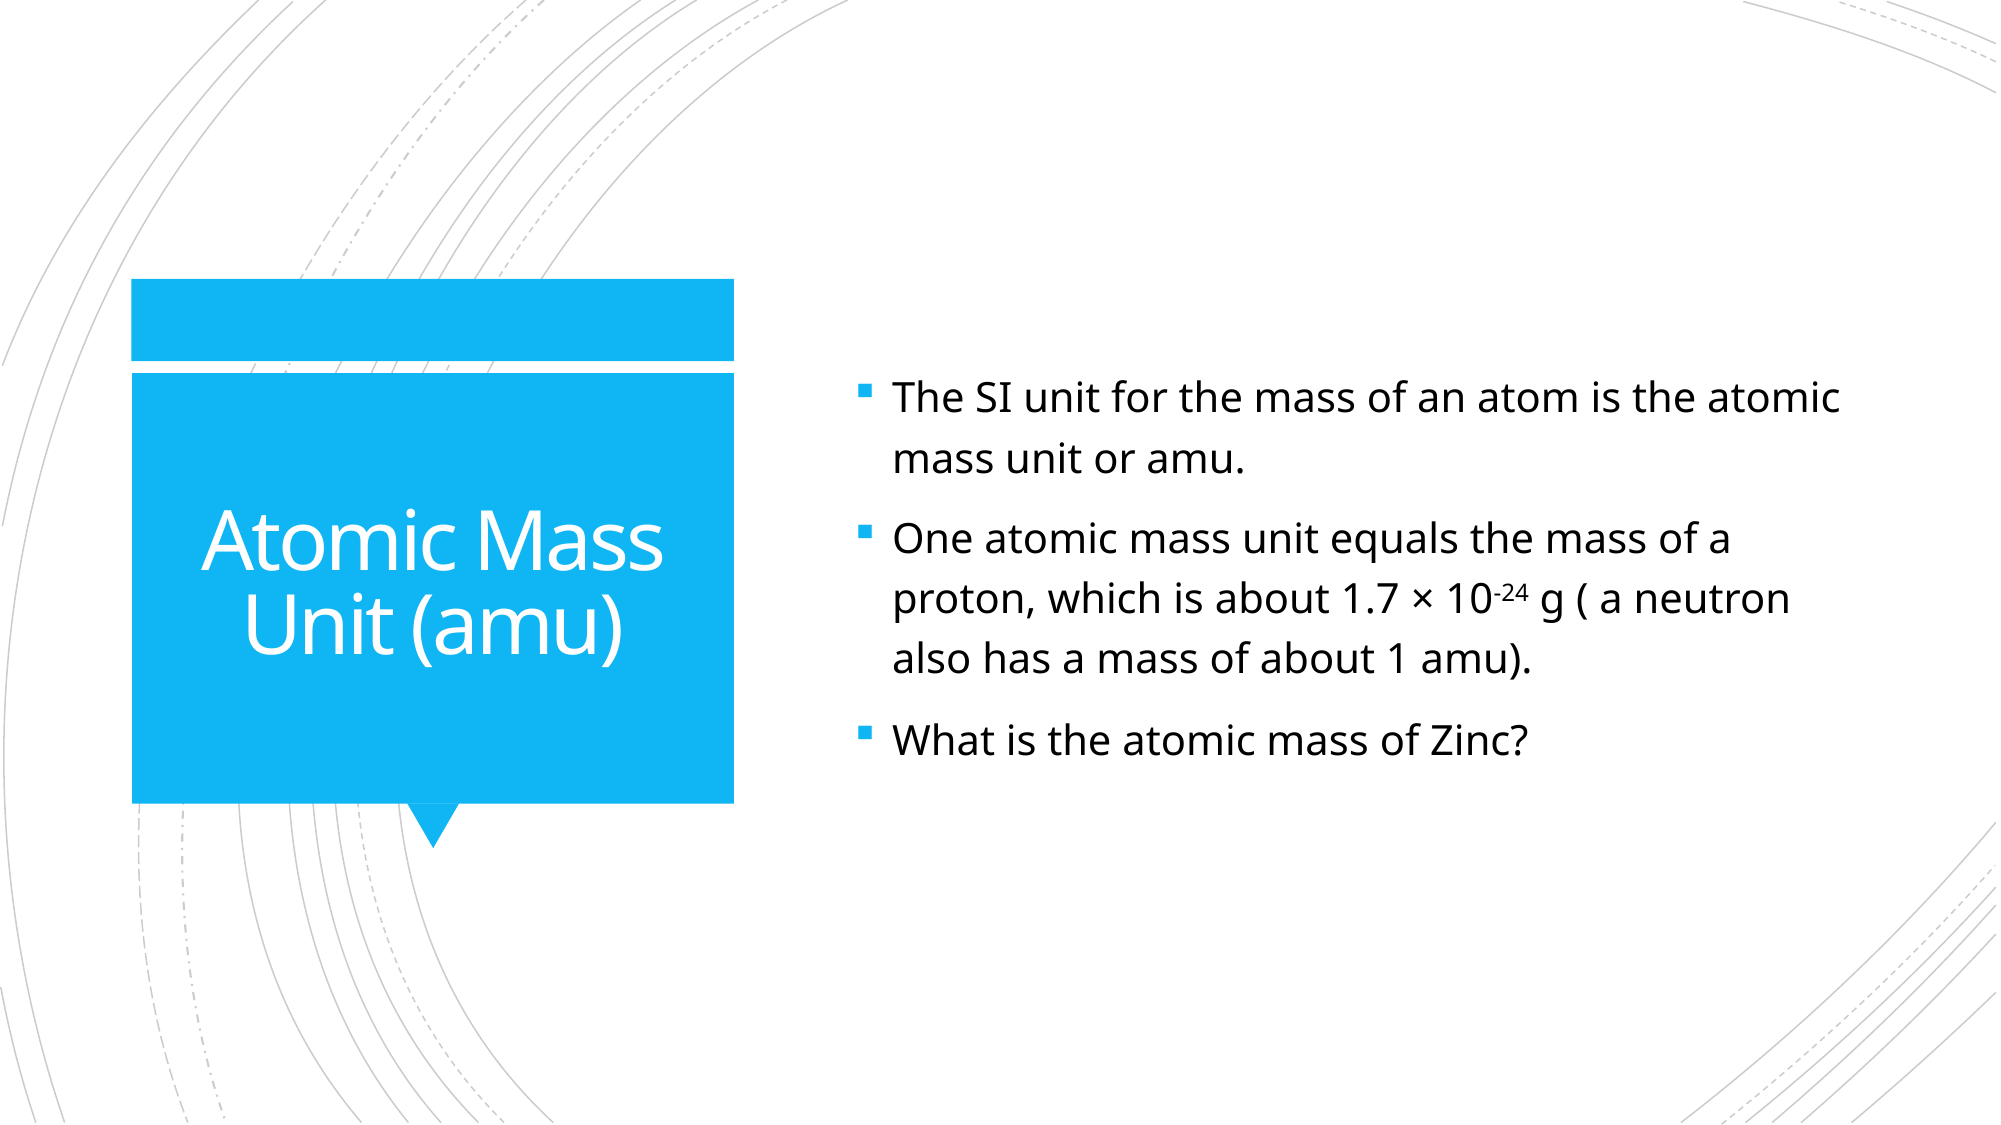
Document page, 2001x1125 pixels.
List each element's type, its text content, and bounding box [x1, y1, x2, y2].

list The SI unit for the mass of an atom is the atomic mass unit or amu. One atomic mass unit equals the mass of a proton, which is about 1.7 × 10-24 g ( a neutron also has a mass of about 1 amu). What is the atomic mass of Zinc? [839, 131, 1871, 993]
title Atomic Mass Unit (amu) [145, 385, 720, 789]
